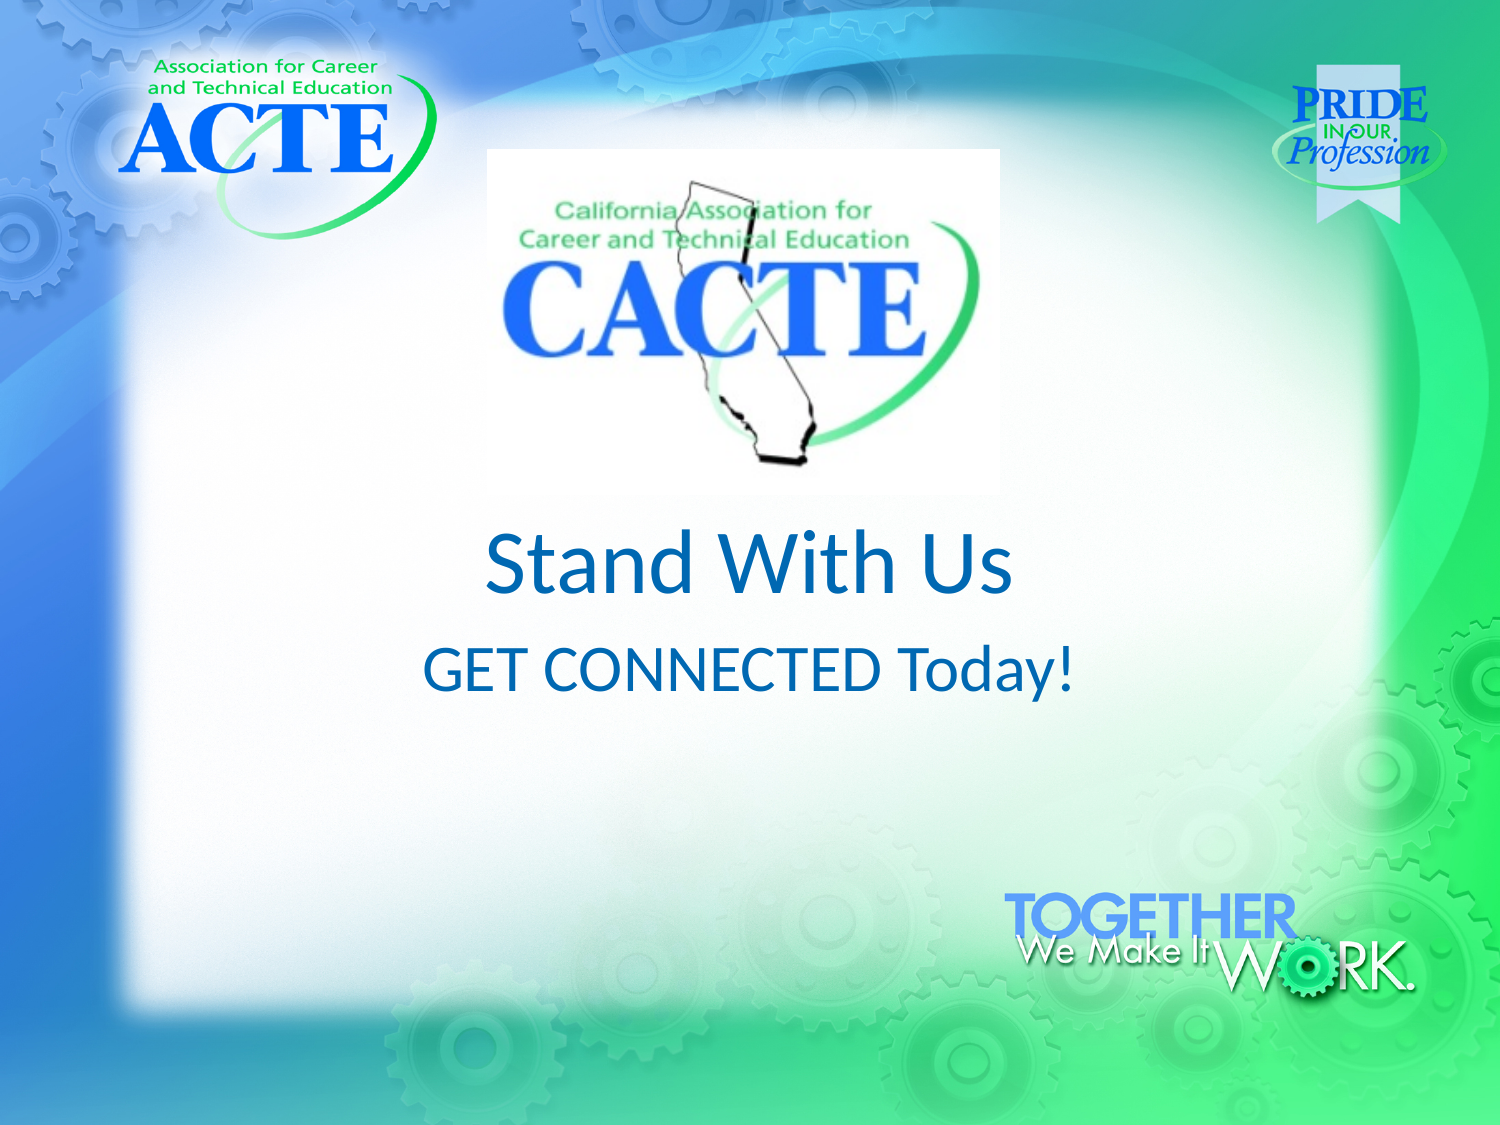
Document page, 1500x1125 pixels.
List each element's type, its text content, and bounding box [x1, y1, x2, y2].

subtitle Stand With Us GET CONNECTED Today! [151, 494, 1349, 645]
picture [0, 0, 1500, 1125]
